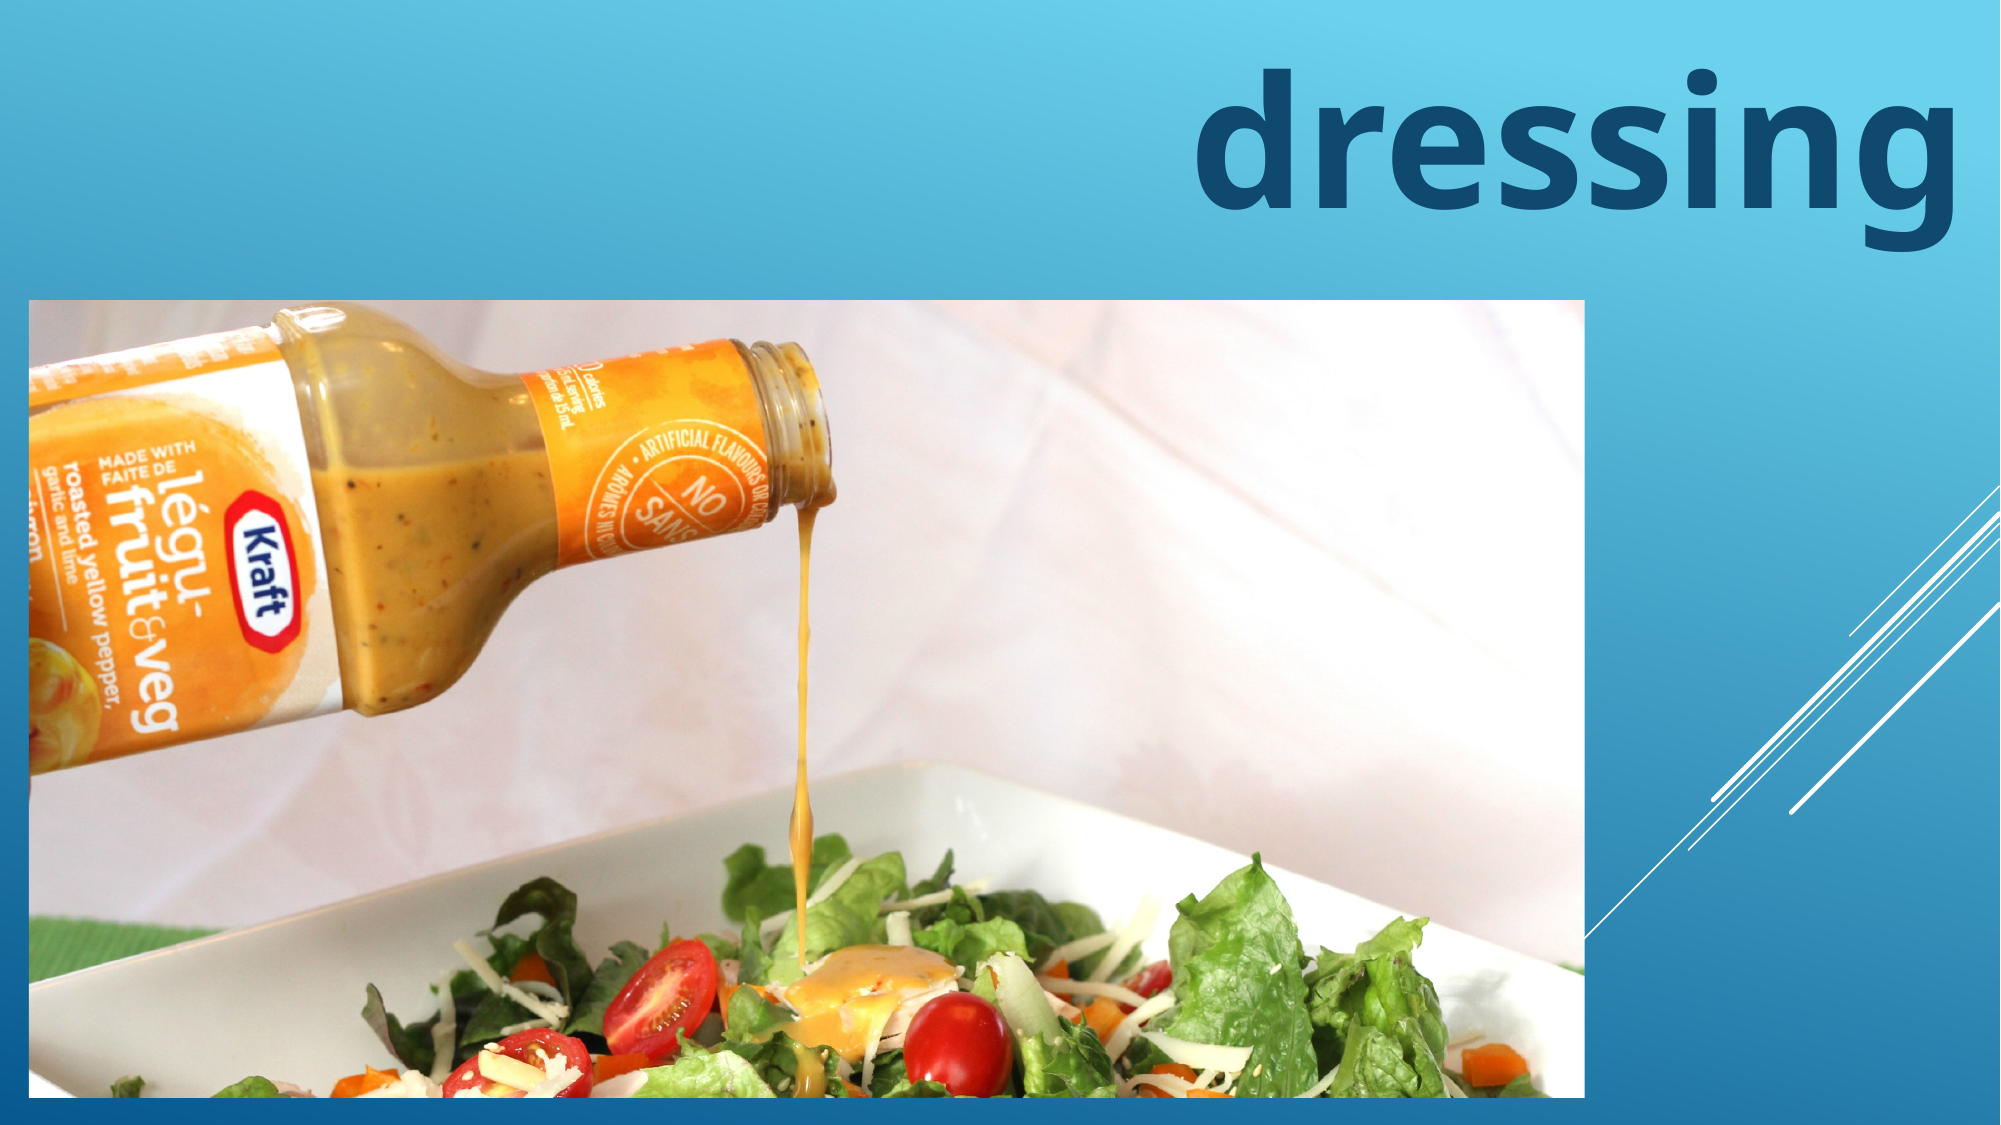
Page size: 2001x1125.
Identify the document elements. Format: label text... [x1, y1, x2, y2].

list dressing [469, 17, 1983, 225]
picture [28, 299, 1586, 1098]
